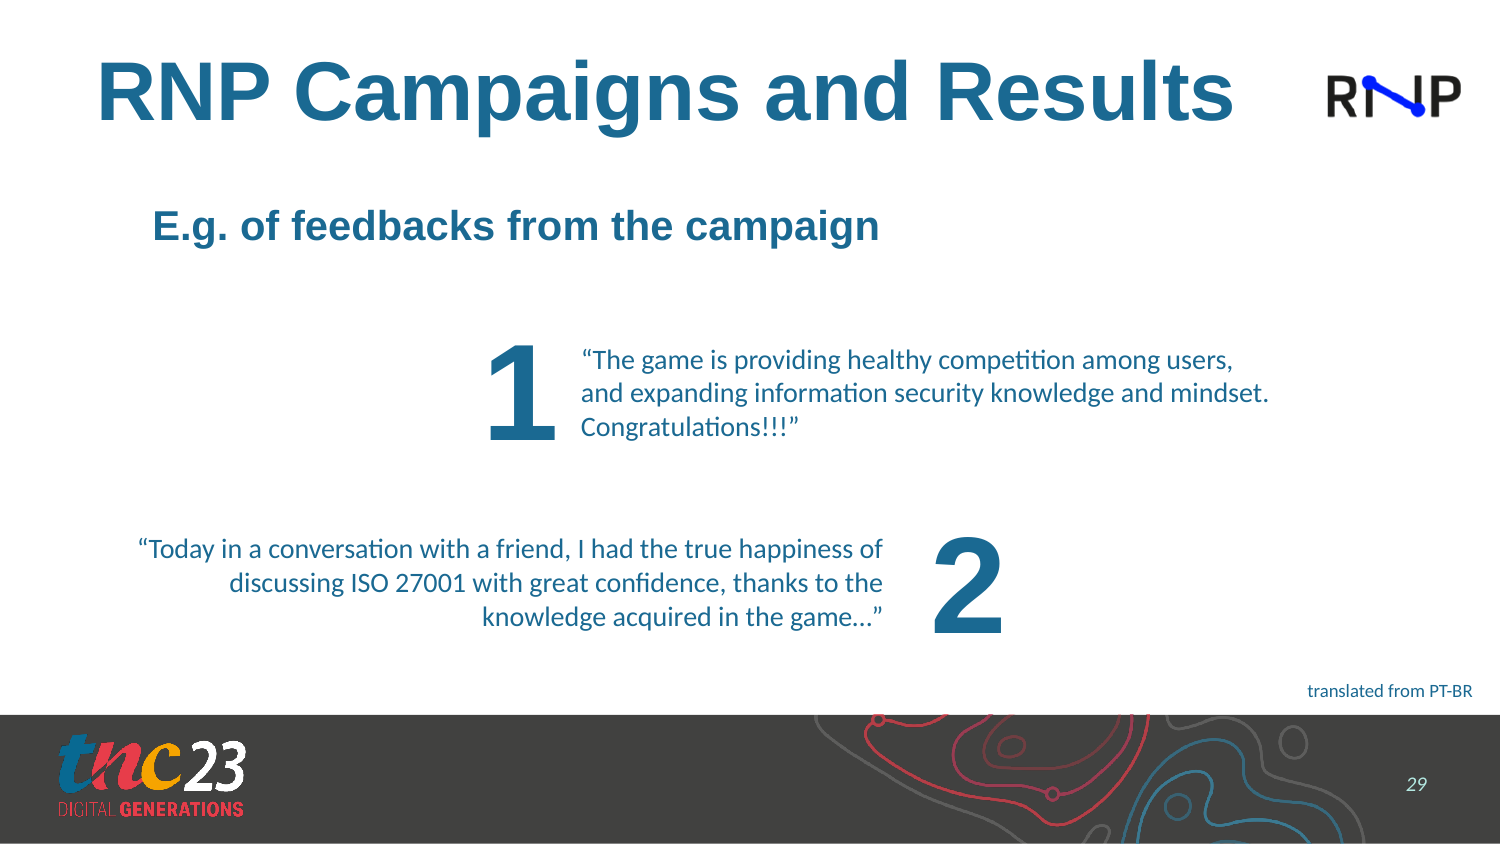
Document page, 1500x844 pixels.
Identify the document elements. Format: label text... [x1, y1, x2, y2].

text_box 1 [467, 295, 574, 476]
picture [1317, 61, 1466, 124]
text_box translated from PT-BR [1288, 671, 1488, 709]
title RNP Campaigns and Results [81, 35, 1466, 151]
text_box E.g. of feedbacks from the campaign [137, 190, 896, 306]
text_box “Today in a conversation with a friend, I had the true happiness of discussing ISO 27001 with great confidence, thanks to the knowledge acquired in the game…” [120, 523, 899, 640]
text_box 2 [915, 489, 1023, 669]
text_box “The game is providing healthy competition among users, and expanding information security knowledge and mindset. Congratulations!!!” [574, 333, 1316, 450]
slide_number 29 [1104, 760, 1442, 806]
list [57, 158, 1442, 648]
picture [57, 734, 267, 821]
